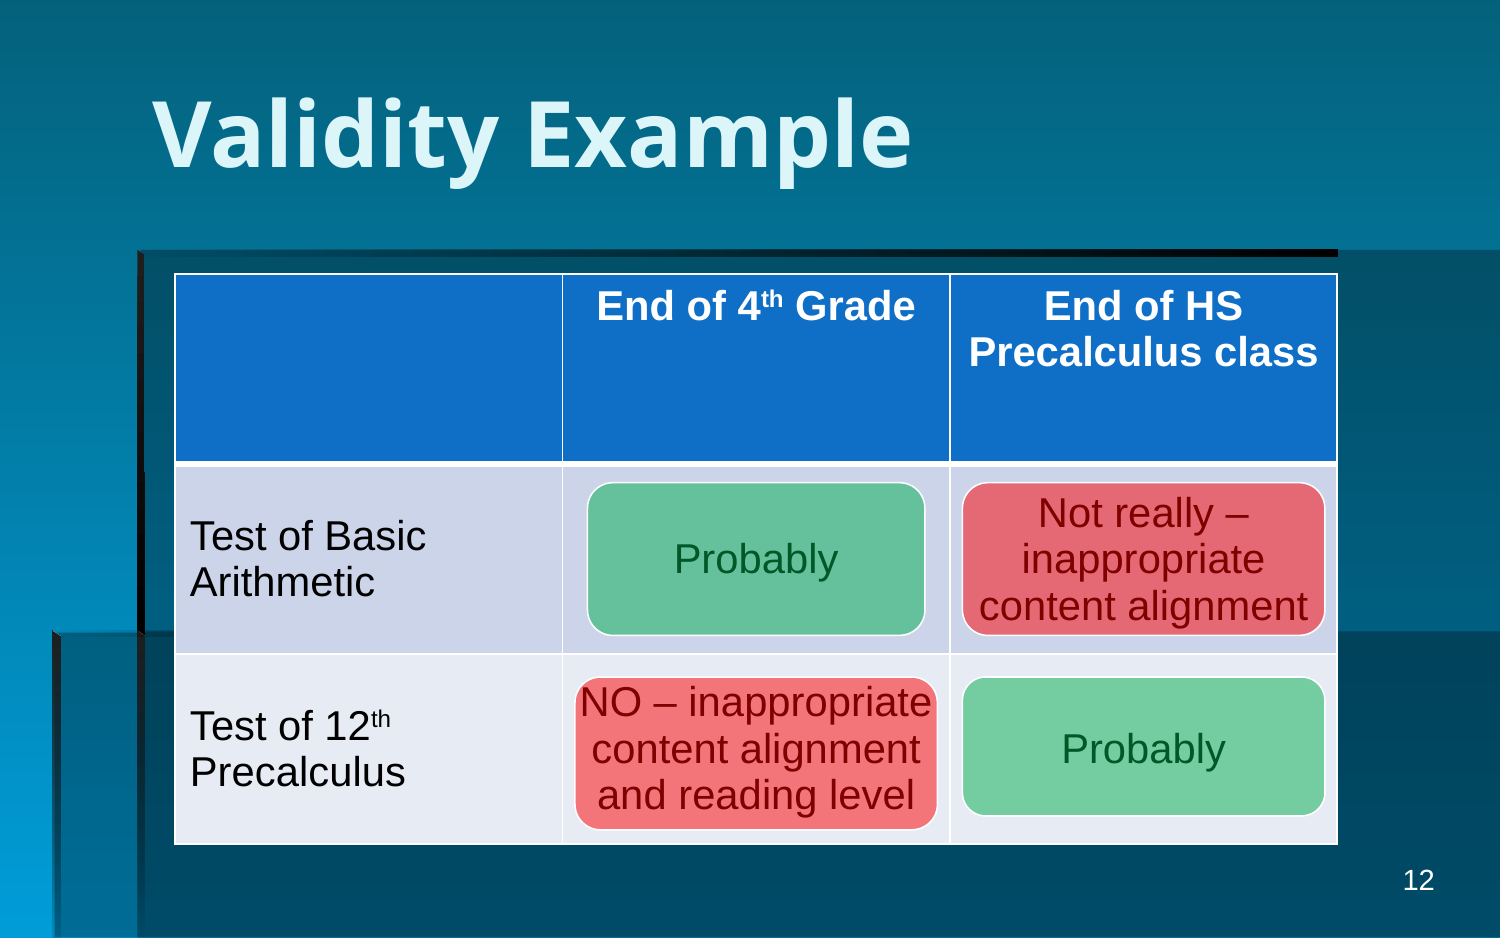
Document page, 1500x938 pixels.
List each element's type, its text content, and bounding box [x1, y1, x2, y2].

text_box [962, 677, 1325, 816]
title Validity Example [137, 33, 1451, 230]
table_cell Test of 12th Precalculus [176, 655, 562, 843]
text_box [962, 482, 1325, 636]
table_header End of HS Precalculus class [951, 275, 1336, 461]
table_cell NO – inappropriate content alignment and reading level [563, 655, 949, 843]
table_cell Probably [563, 467, 949, 653]
table_cell Test of Basic Arithmetic [176, 467, 562, 653]
table_header End of 4th Grade [563, 275, 949, 461]
slide_number 12 [1137, 853, 1451, 920]
table_cell Probably [951, 655, 1336, 843]
table_cell Not really – inappropriate content alignment [951, 467, 1336, 653]
text_box [587, 482, 925, 636]
table_header [176, 275, 562, 461]
text_box [574, 677, 938, 830]
